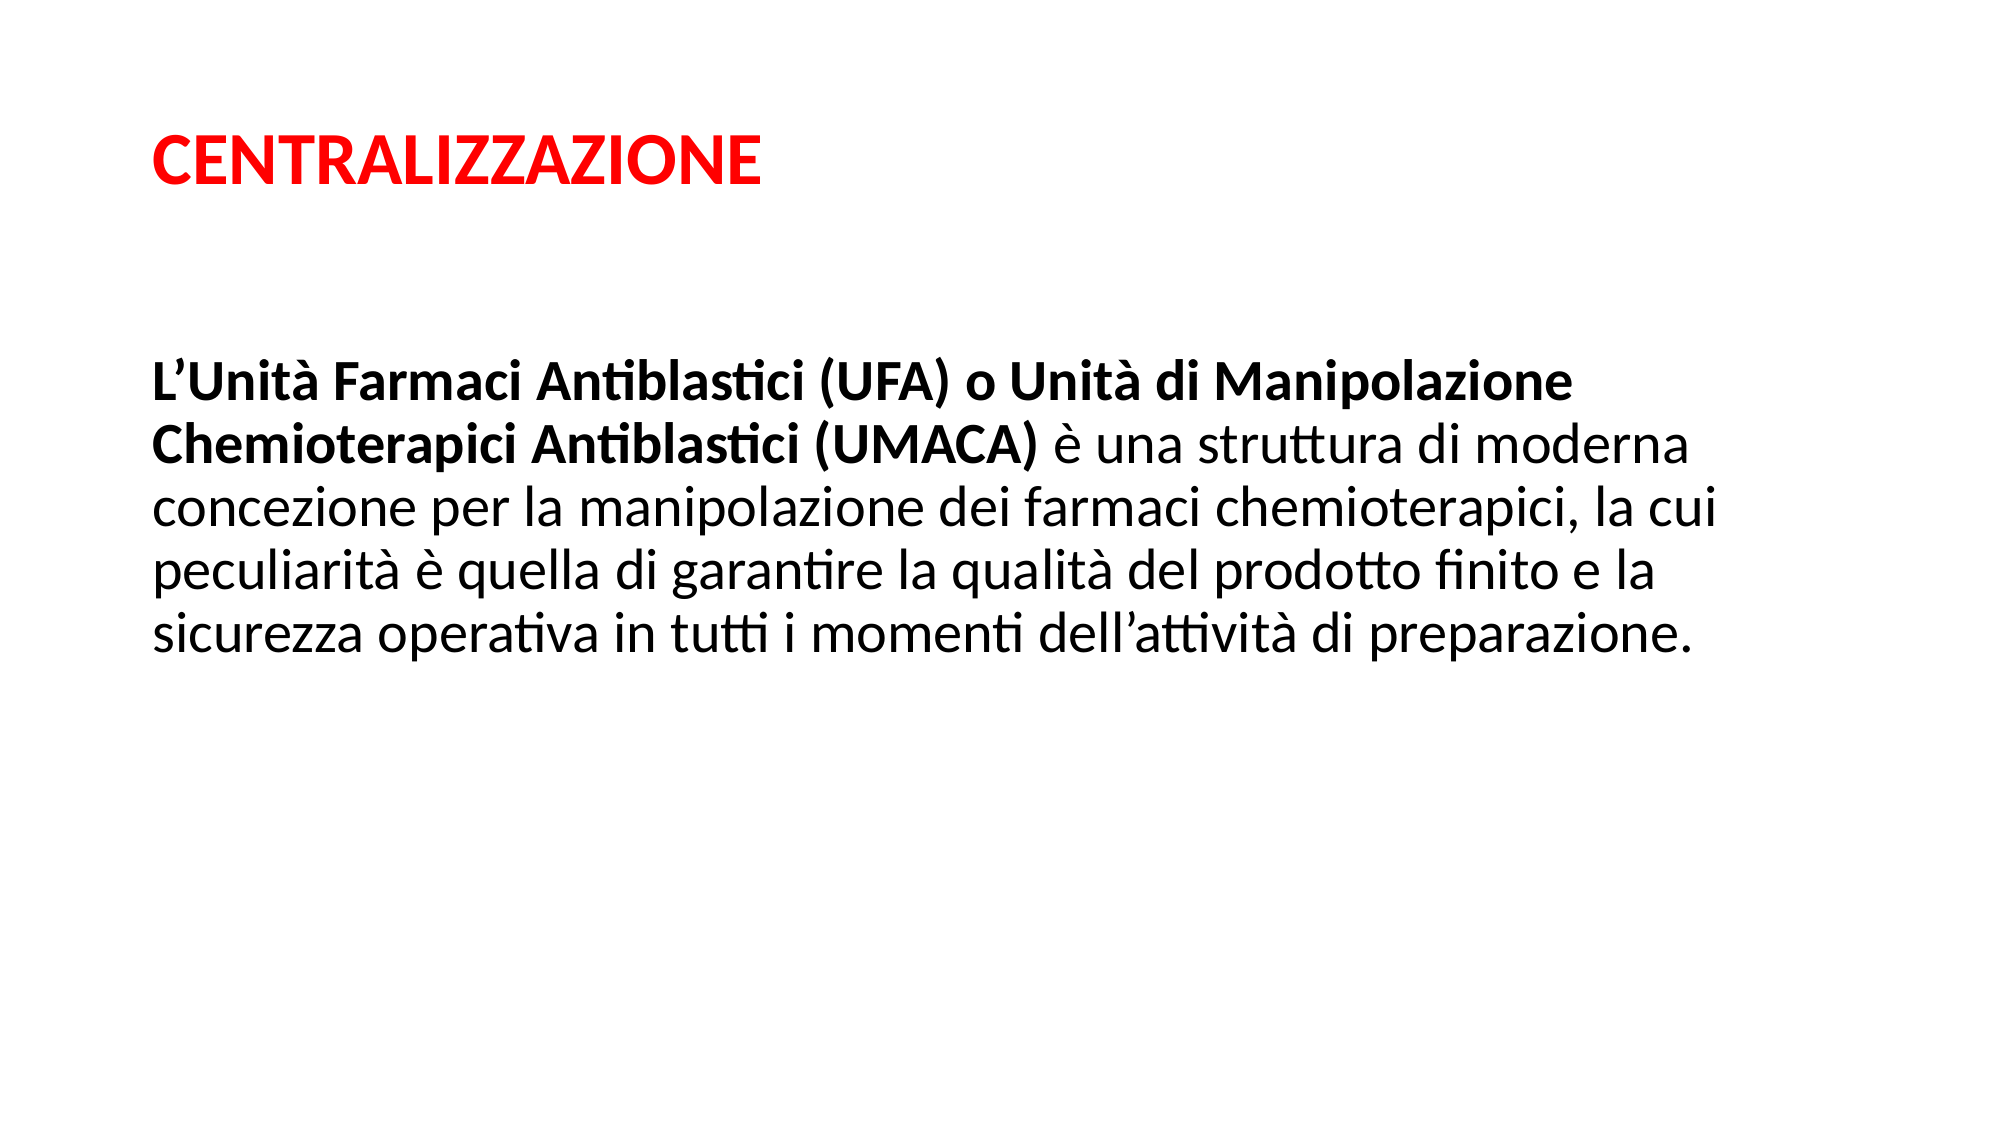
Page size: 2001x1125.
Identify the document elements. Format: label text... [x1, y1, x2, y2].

list L’Unità Farmaci Antiblastici (UFA) o Unità di Manipolazione Chemioterapici Antiblastici (UMACA) è una struttura di moderna concezione per la manipolazione dei farmaci chemioterapici, la cui peculiarità è quella di garantire la qualità del prodotto finito e la sicurezza operativa in tutti i momenti dell’attività di preparazione. [137, 342, 1863, 1066]
title CENTRALIZZAZIONE [137, 94, 1863, 226]
